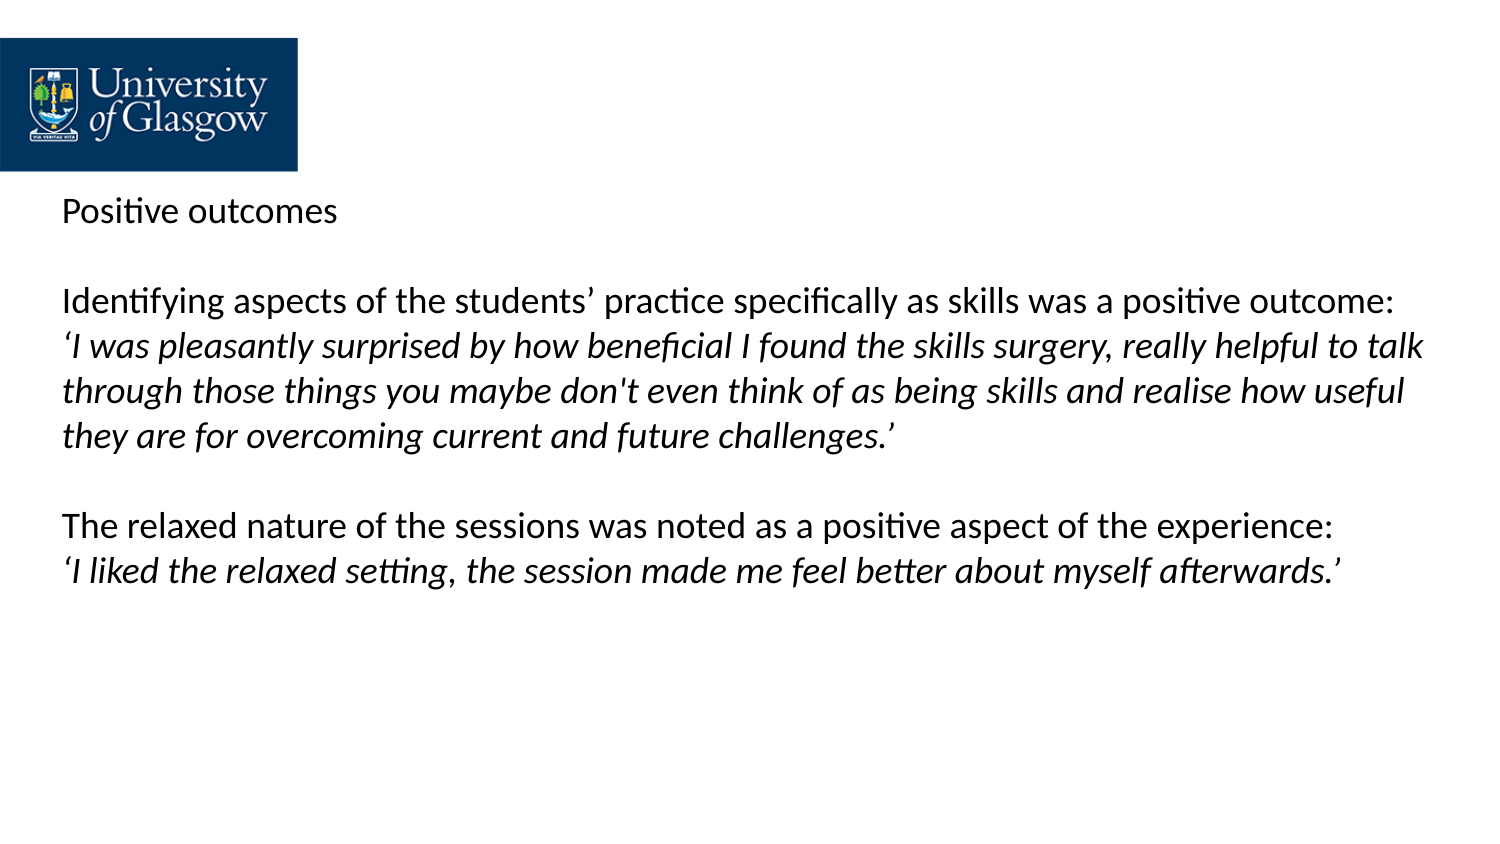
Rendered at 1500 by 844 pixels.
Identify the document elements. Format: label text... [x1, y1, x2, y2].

picture [0, 0, 1500, 178]
text_box Positive outcomes Identifying aspects of the students’ practice specifically as skills was a positive outcome: ‘I was pleasantly surprised by how beneficial I found the skills surgery, really helpful to talk through those things you maybe don't even think of as being skills and realise how useful they are for overcoming current and future challenges.’ The relaxed nature of the sessions was noted as a positive aspect of the experience: ‘I liked the relaxed setting, the session made me feel better about myself afterwards.’ [47, 187, 1453, 751]
